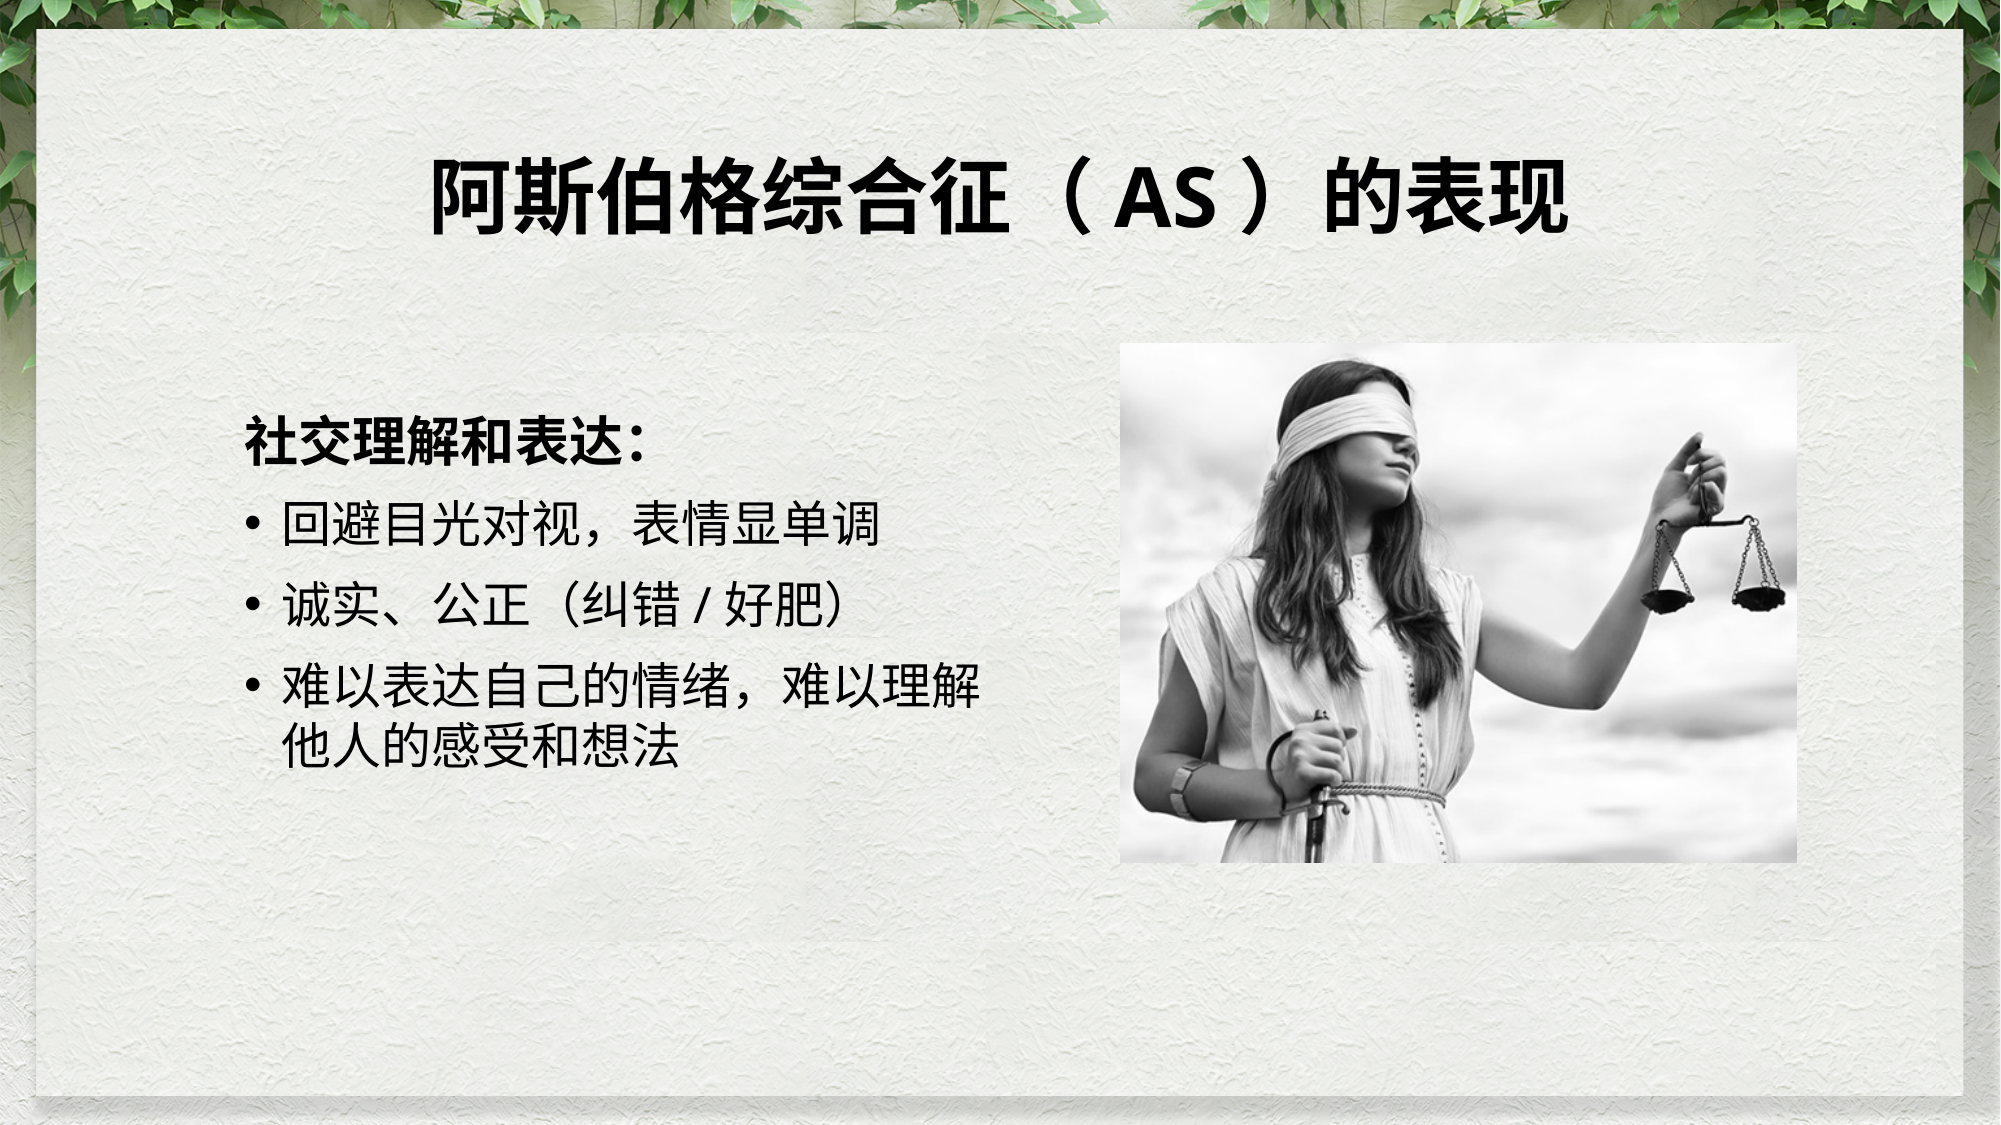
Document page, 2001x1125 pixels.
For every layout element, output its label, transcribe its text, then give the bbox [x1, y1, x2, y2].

picture [0, 0, 2000, 1125]
text_box 社交理解和表达： 回避目光对视，表情显单调 诚实、公正（纠错/好肥） 难以表达自己的情绪，难以理解他人的感受和想法 [229, 399, 1046, 782]
text_box 阿斯伯格综合征（AS）的表现 [137, 136, 1863, 275]
